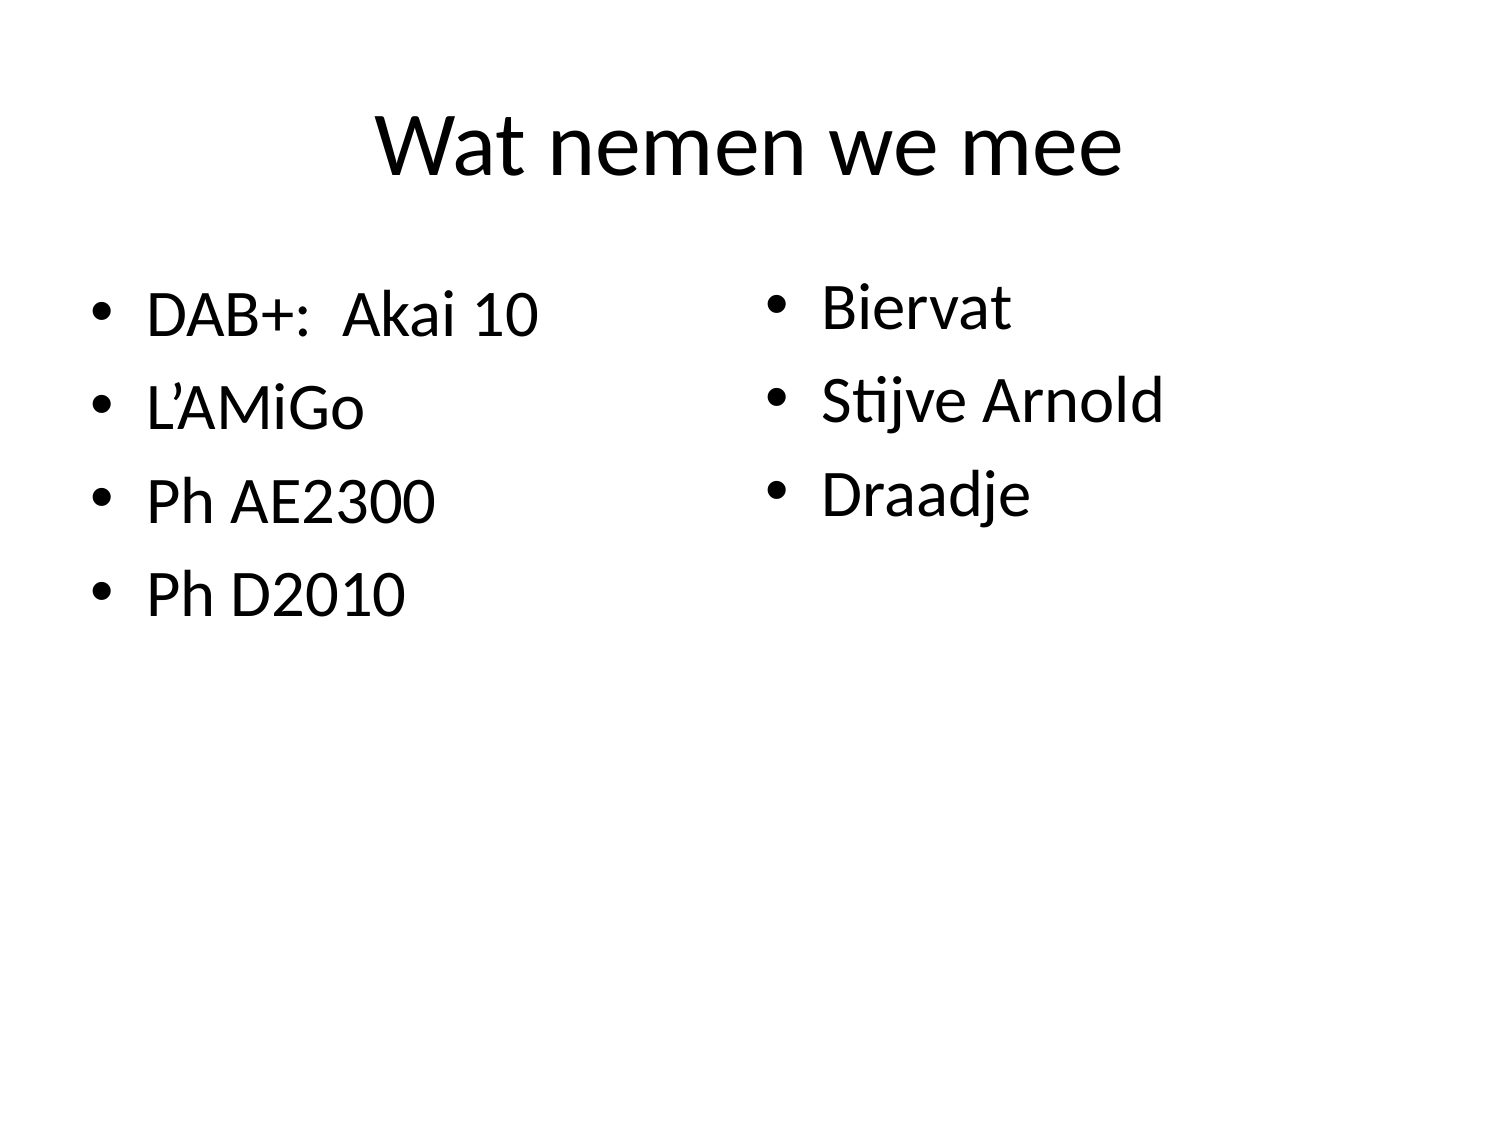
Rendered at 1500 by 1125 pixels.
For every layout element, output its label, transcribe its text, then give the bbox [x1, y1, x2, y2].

title Wat nemen we mee [75, 45, 1425, 233]
list DAB+: Akai 10 L’AMiGo Ph AE2300 Ph D2010 [75, 262, 632, 823]
text_box Biervat Stijve Arnold Draadje [750, 255, 1388, 998]
